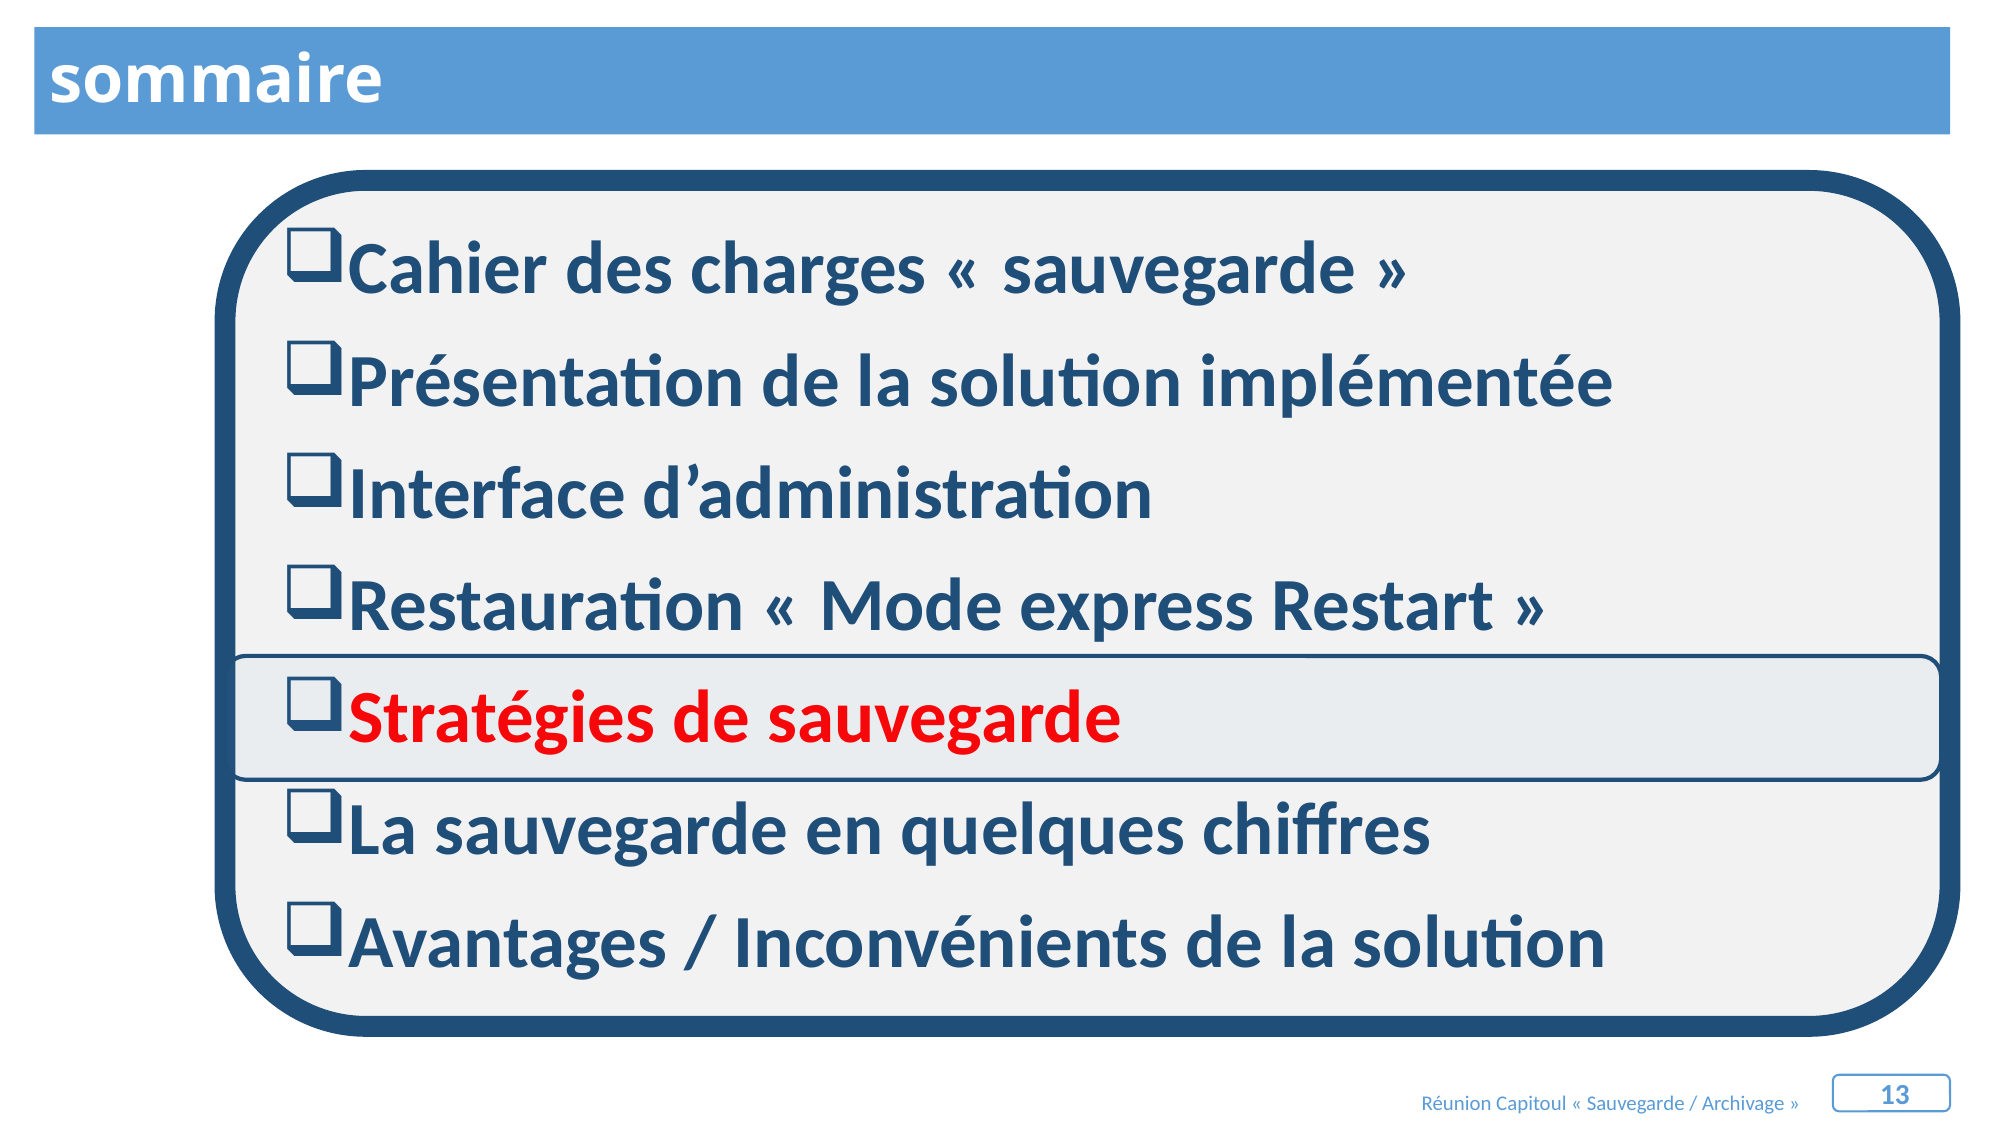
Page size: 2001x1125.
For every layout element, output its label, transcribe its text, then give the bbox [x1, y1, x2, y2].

text_box Cahier des charges « sauvegarde » Présentation de la solution implémentée Interface d’administration Restauration « Mode express Restart » Stratégies de sauvegarde La sauvegarde en quelques chiffres Avantages / Inconvénients de la solution [223, 179, 1952, 1028]
text_box [223, 654, 1943, 781]
title sommaire [30, 23, 1954, 139]
